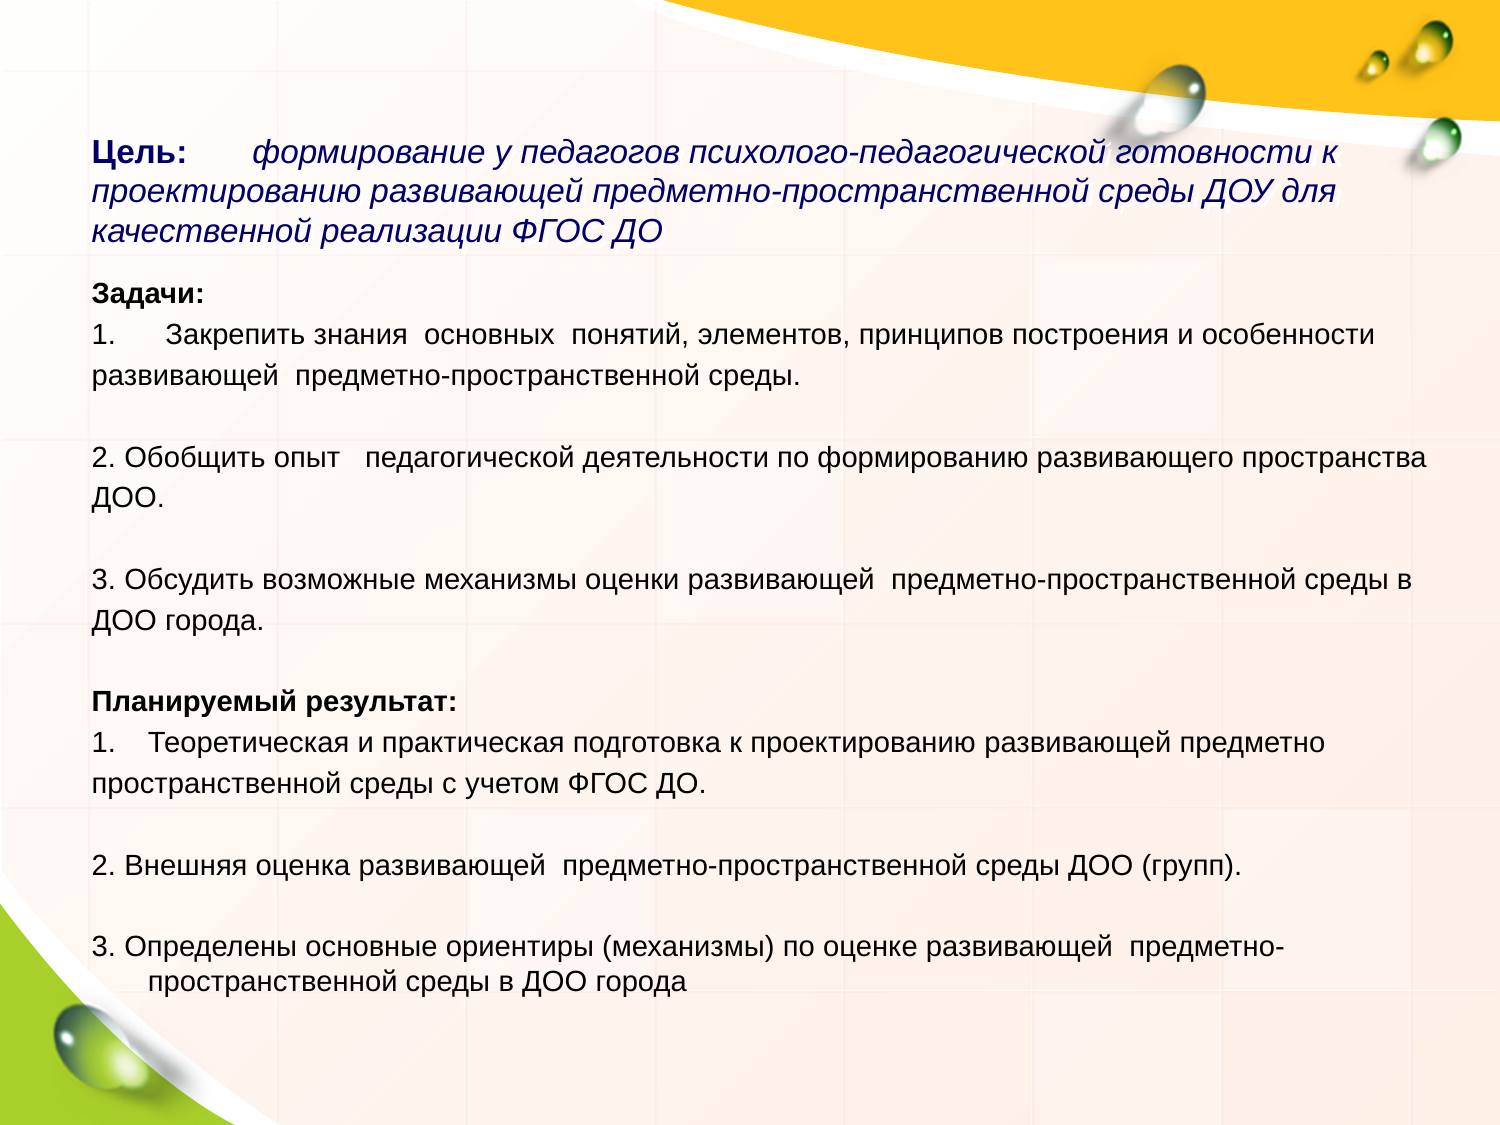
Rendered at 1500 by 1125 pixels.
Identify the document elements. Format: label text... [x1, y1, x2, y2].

list Задачи: 1. Закрепить знания основных понятий, элементов, принципов построения и особенности развивающей предметно-пространственной среды. 2. Обобщить опыт педагогической деятельности по формированию развивающего пространства ДОО. 3. Обсудить возможные механизмы оценки развивающей предметно-пространственной среды в ДОО города. Планируемый результат: Теоретическая и практическая подготовка к проектированию развивающей предметно пространственной среды с учетом ФГОС ДО. 2. Внешняя оценка развивающей предметно-пространственной среды ДОО (групп). 3. Определены основные ориентиры (механизмы) по оценке развивающей предметно-пространственной среды в ДОО города [76, 266, 1459, 1047]
picture [1079, 0, 1500, 266]
picture [0, 944, 230, 1125]
title Цель: формирование у педагогов психолого-педагогической готовности к проектированию развивающей предметно-пространственной среды ДОУ для качественной реализации ФГОС ДО [76, 113, 1427, 266]
